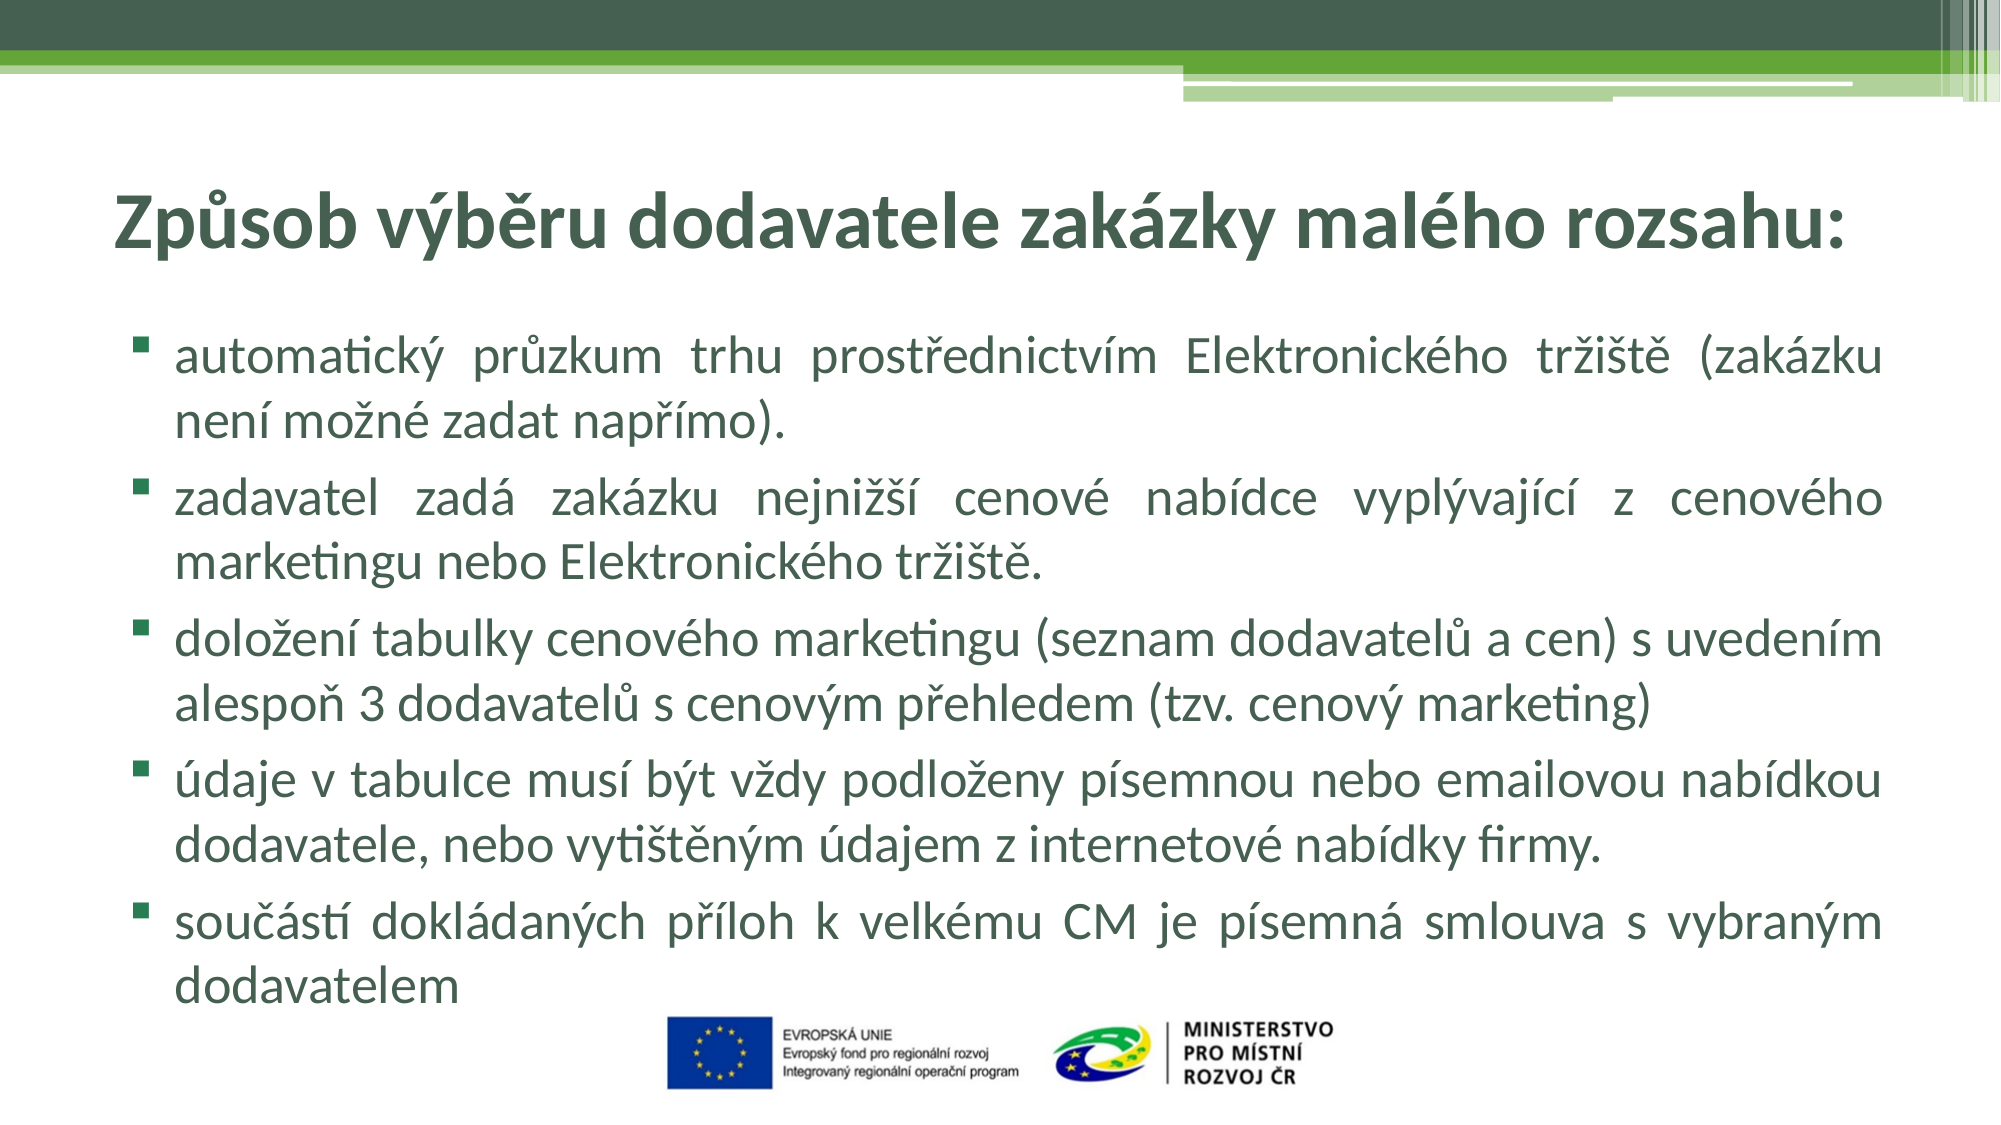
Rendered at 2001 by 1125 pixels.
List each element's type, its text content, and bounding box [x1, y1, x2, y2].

list automatický průzkum trhu prostřednictvím Elektronického tržiště (zakázku není možné zadat napřímo). zadavatel zadá zakázku nejnižší cenové nabídce vyplývající z cenového marketingu nebo Elektronického tržiště. doložení tabulky cenového marketingu (seznam dodavatelů a cen) s uvedením alespoň 3 dodavatelů s cenovým přehledem (tzv. cenový marketing) údaje v tabulce musí být vždy podloženy písemnou nebo emailovou nabídkou dodavatele, nebo vytištěným údajem z internetové nabídky firmy. součástí dokládaných příloh k velkému CM je písemná smlouva s vybraným dodavatelem [99, 312, 1900, 1079]
picture [644, 992, 1356, 1113]
title Způsob výběru dodavatele zakázky malého rozsahu: [99, 154, 1900, 278]
